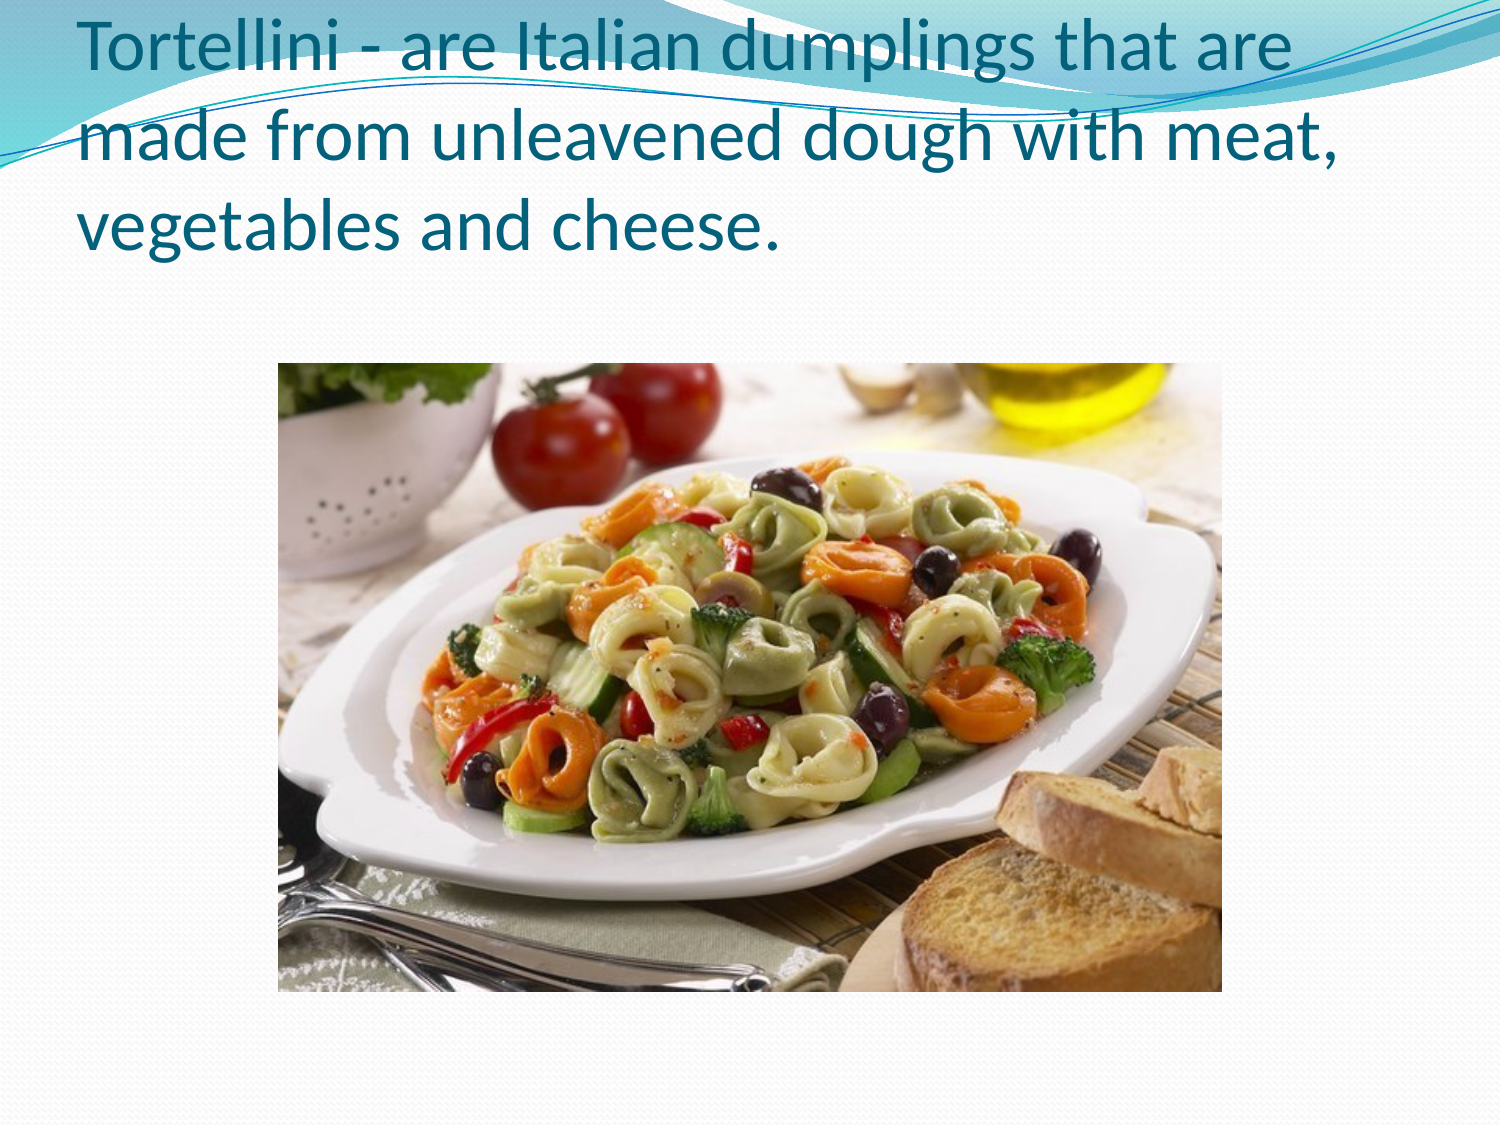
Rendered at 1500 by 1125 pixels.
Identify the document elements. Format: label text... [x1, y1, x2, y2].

title Tortellini - are Italian dumplings that are made from unleavened dough with meat, vegetables and cheese. [76, 78, 1427, 266]
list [277, 363, 1223, 992]
